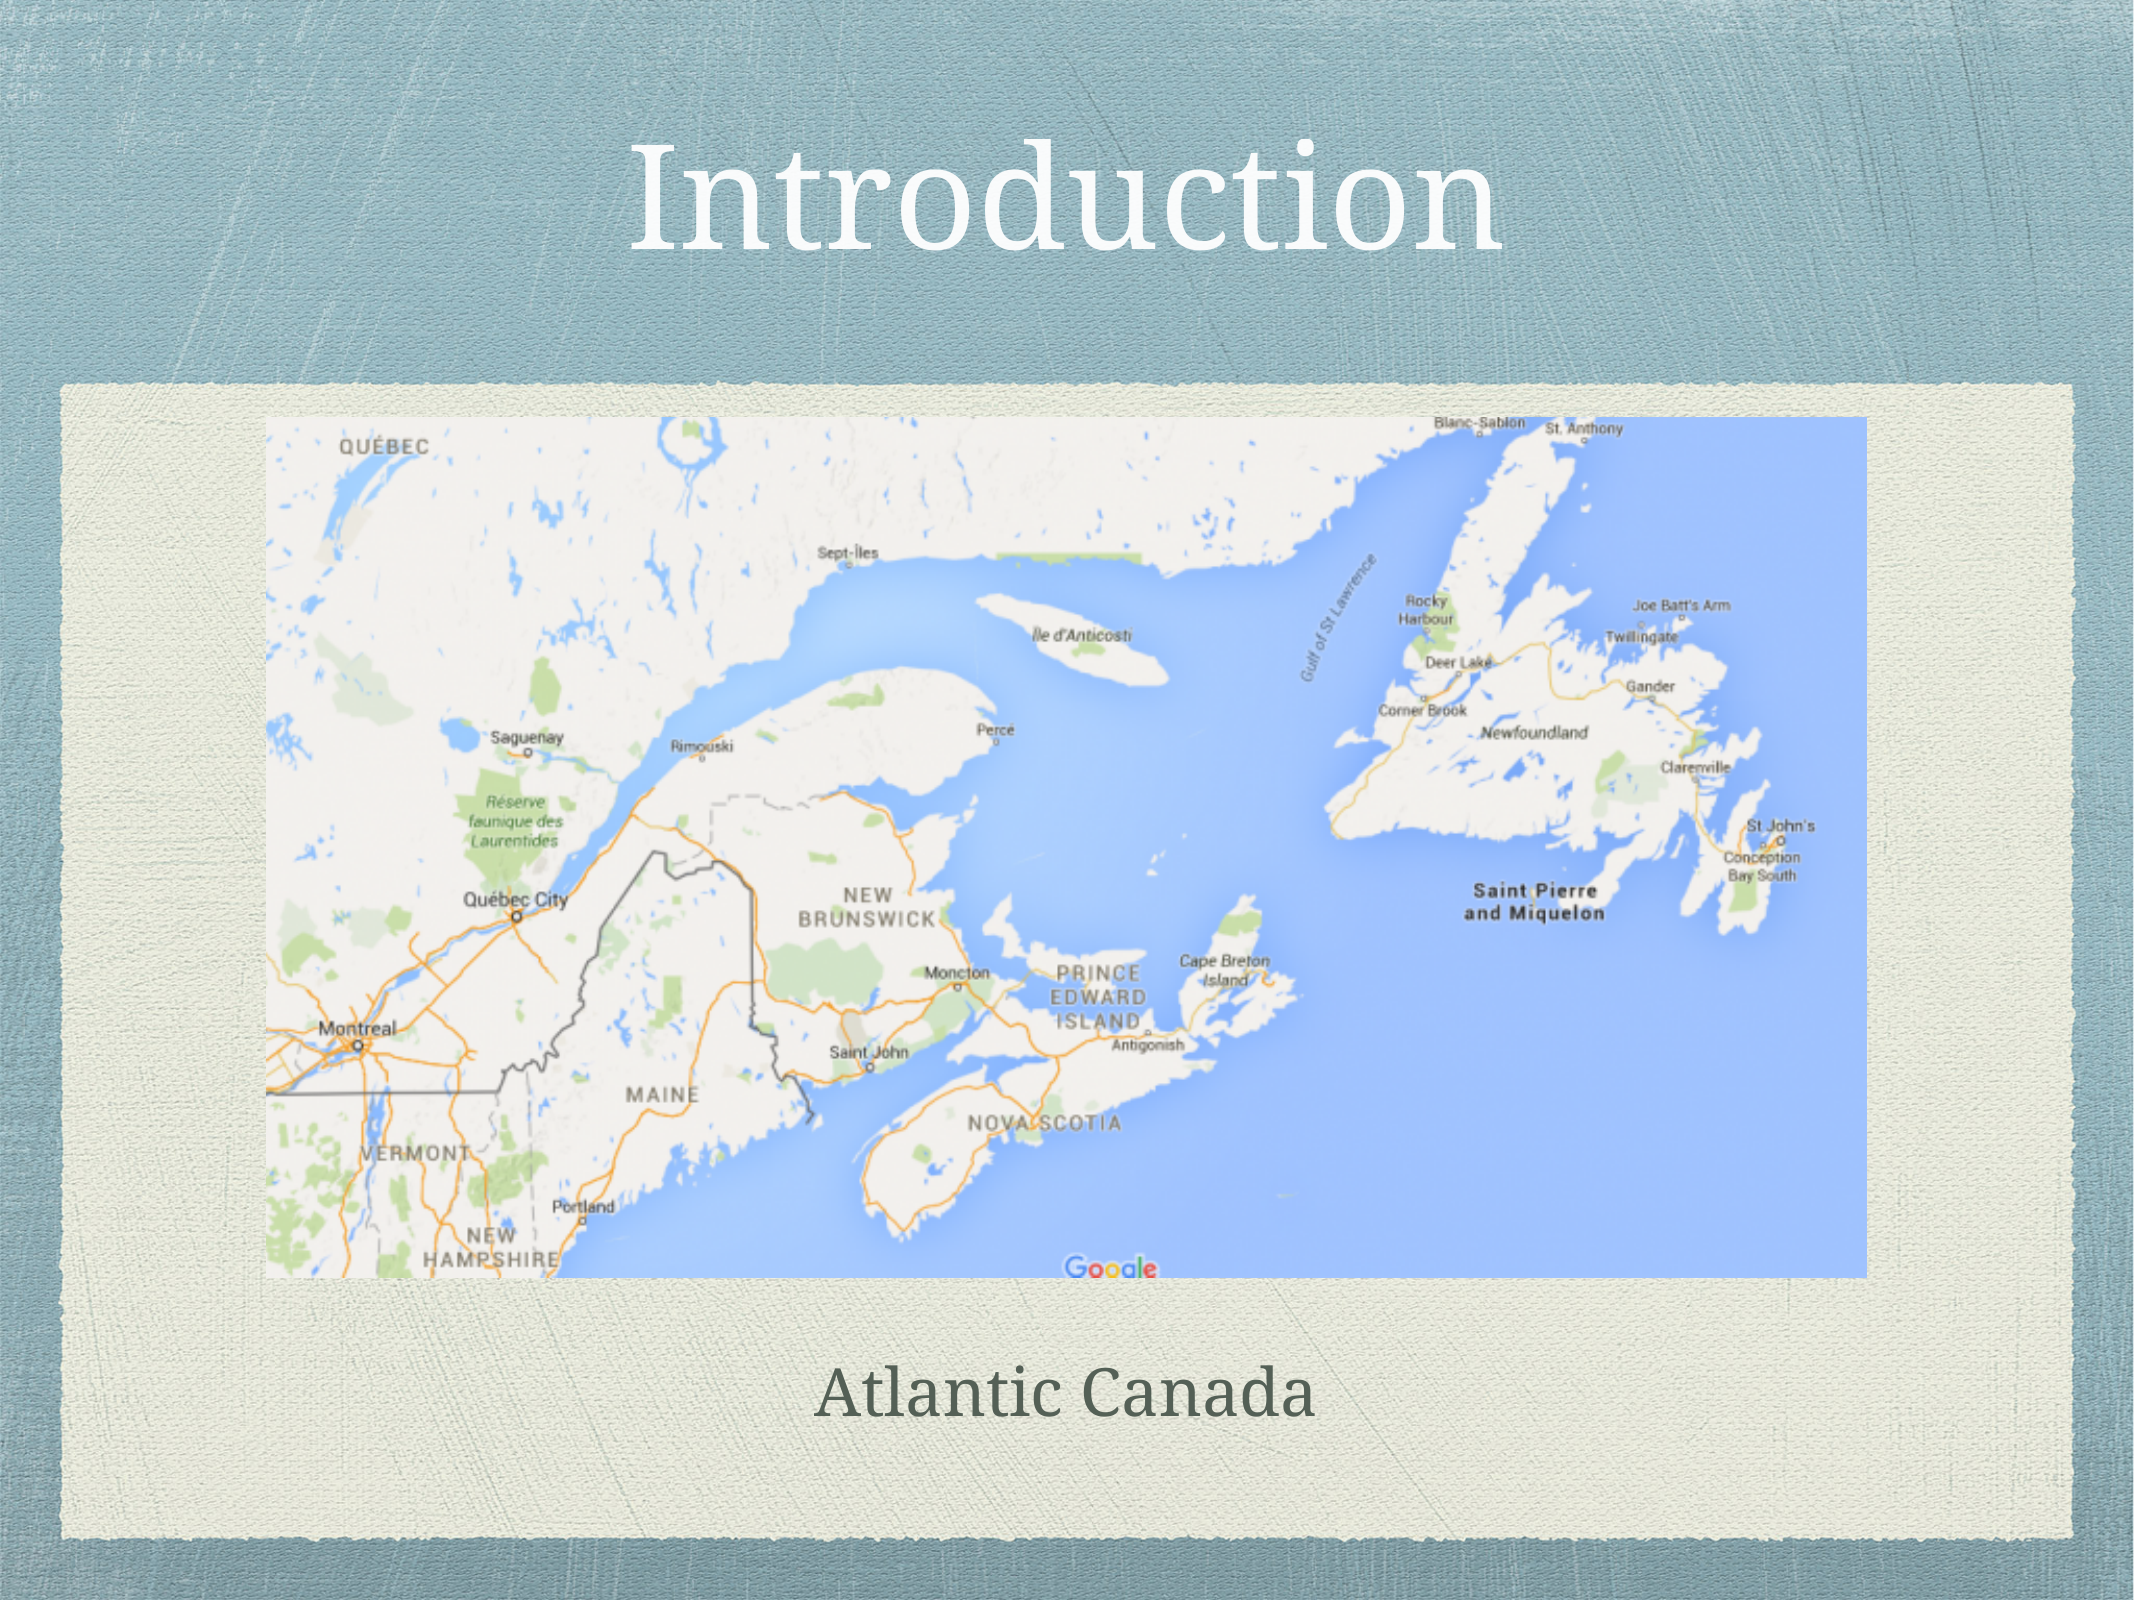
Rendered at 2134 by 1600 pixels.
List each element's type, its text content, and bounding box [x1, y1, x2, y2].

picture [0, 0, 2134, 1600]
text_box Atlantic Canada [601, 1341, 1532, 1438]
title Introduction [105, 24, 2028, 359]
